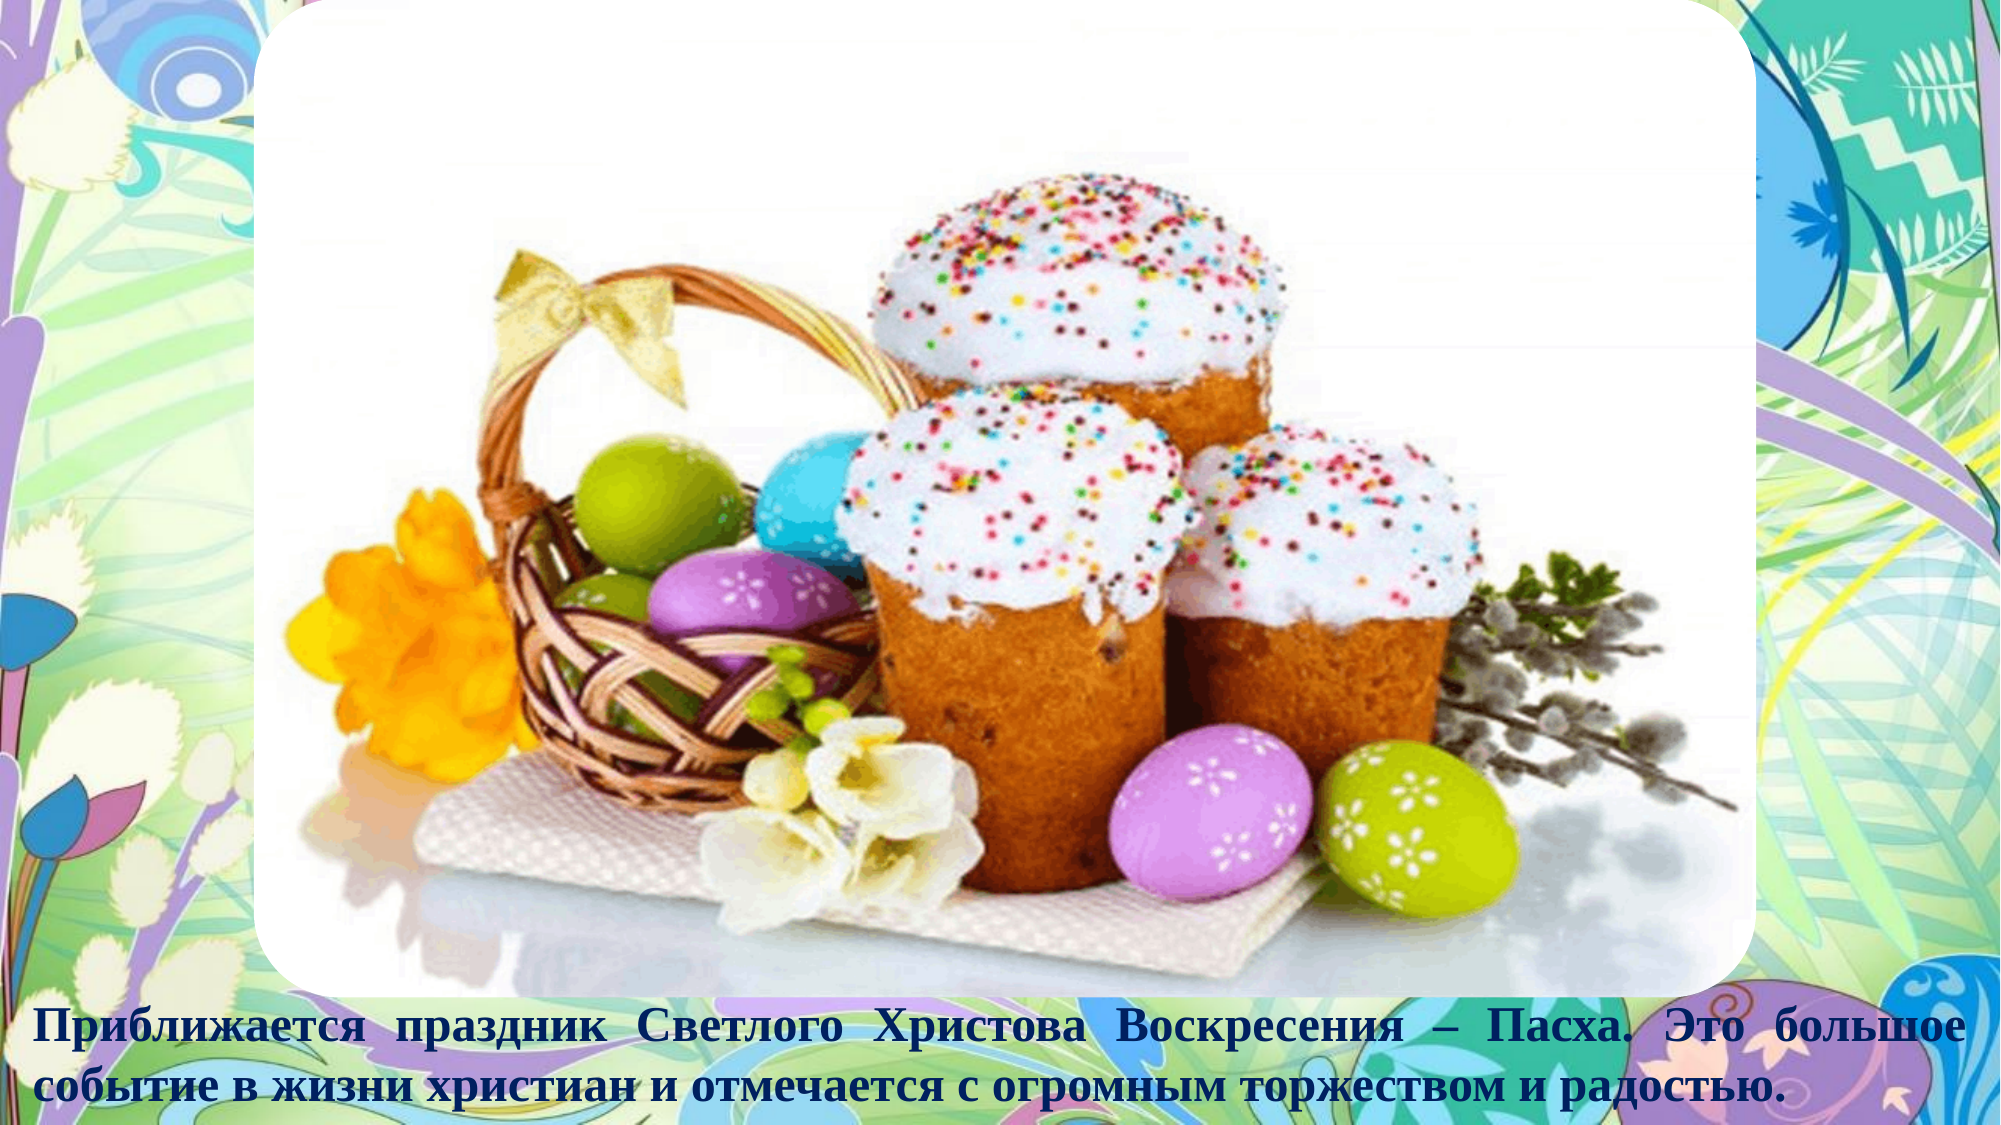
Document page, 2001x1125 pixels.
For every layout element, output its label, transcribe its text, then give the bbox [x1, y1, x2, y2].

text_box Приближается праздник Светлого Христова Воскресения – Пасха. Это большое событие в жизни христиан и отмечается с огромным торжеством и радостью. [18, 983, 1982, 1119]
picture [0, 0, 2001, 1125]
picture [1952, 1119, 1959, 1125]
picture [1930, 1119, 1946, 1125]
